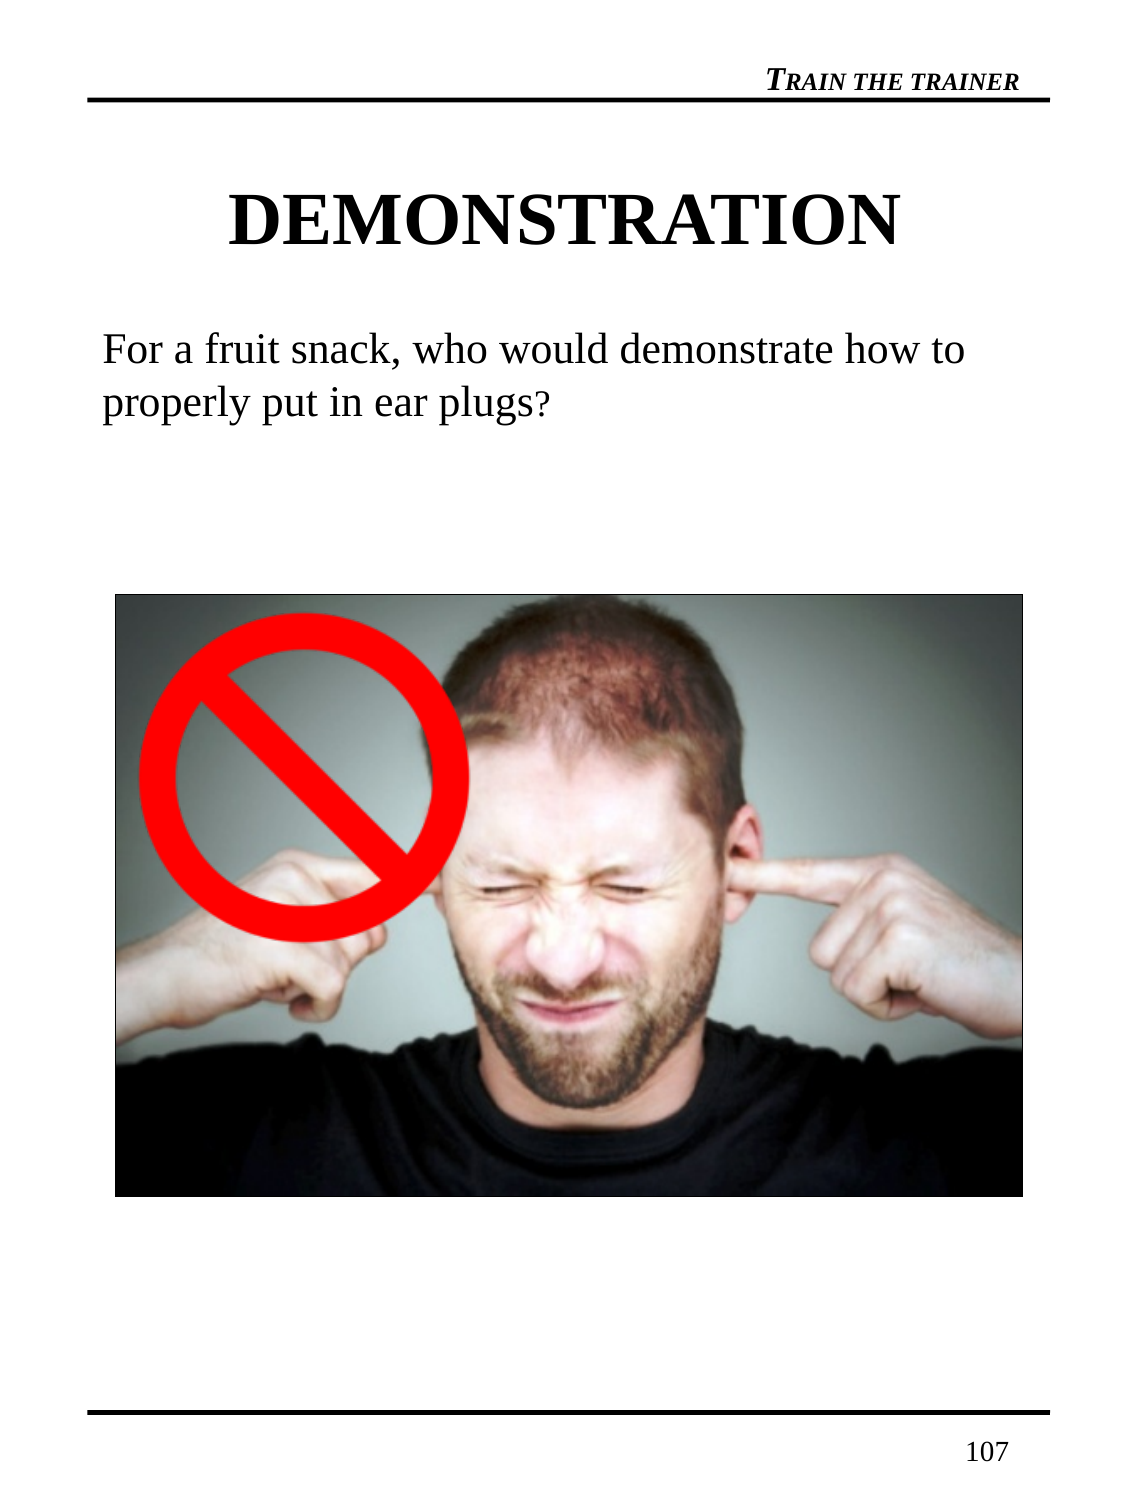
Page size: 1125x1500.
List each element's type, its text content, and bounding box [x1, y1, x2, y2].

text_box For a fruit snack, who would demonstrate how to properly put in ear plugs? [87, 312, 1094, 433]
title DEMONSTRATION [87, 137, 1044, 292]
slide_number 107 [950, 1425, 1125, 1500]
picture [116, 595, 1022, 1196]
